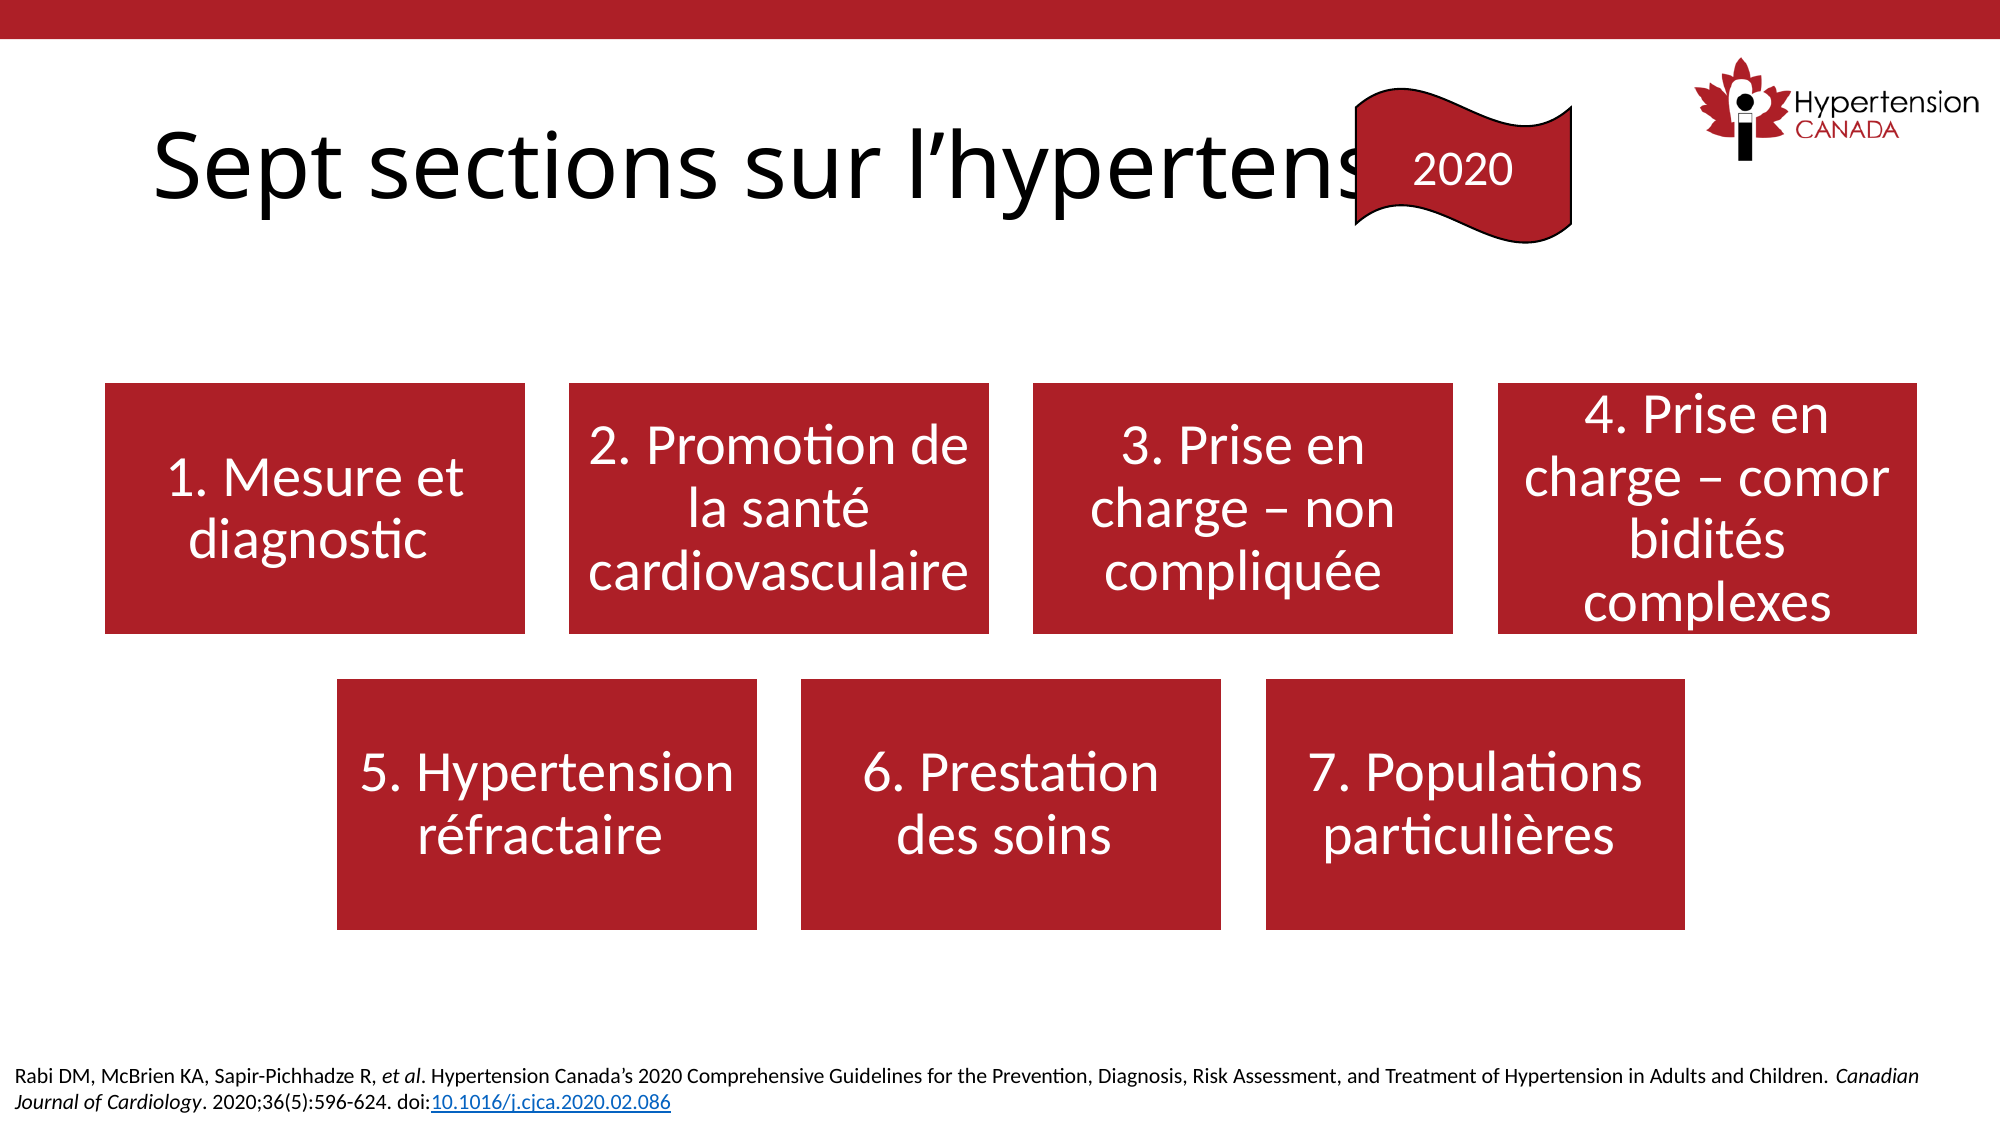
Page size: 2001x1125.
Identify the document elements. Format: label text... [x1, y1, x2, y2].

text_box 2020 [1354, 87, 1572, 244]
title Sept sections sur l’hypertension [137, 59, 1683, 278]
text_box Rabi DM, McBrien KA, Sapir-Pichhadze R, et al. Hypertension Canada’s 2020 Comprehensive Guidelines for the Prevention, Diagnosis, Risk Assessment, and Treatment of Hypertension in Adults and Children. Canadian Journal of Cardiology. 2020;36(5):596-624. doi:10.1016/j.cjca.2020.02.086 [0, 1054, 2000, 1122]
picture [1682, 0, 2000, 229]
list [103, 299, 1919, 1014]
